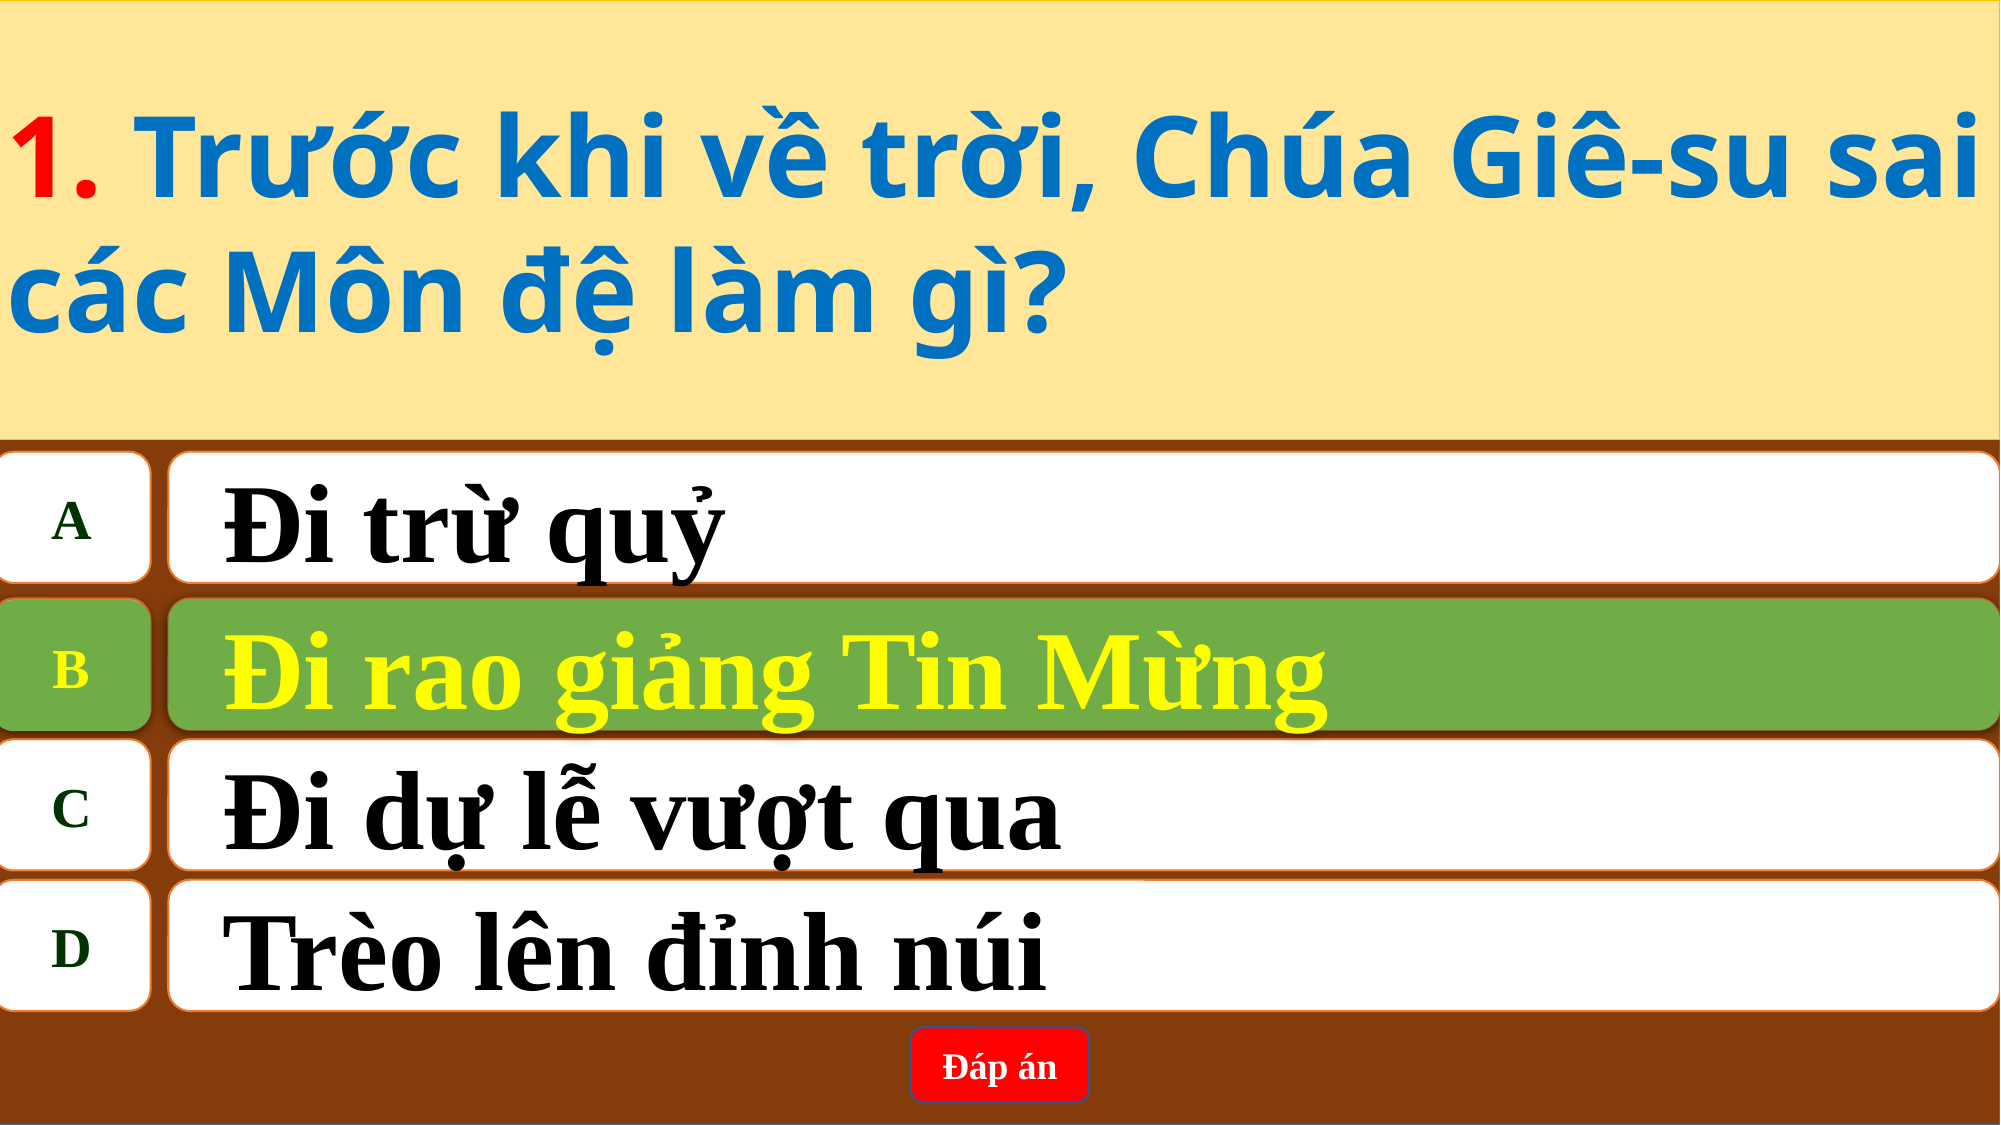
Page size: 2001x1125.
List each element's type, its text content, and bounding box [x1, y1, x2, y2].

text_box 1. Trước khi về trời, Chúa Giê-su sai các Môn đệ làm gì? [0, 0, 2000, 440]
text_box [1992, 733, 2000, 739]
text_box [0, 871, 2000, 879]
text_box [0, 879, 2000, 1011]
text_box [138, 732, 176, 739]
text_box Đáp án [909, 1026, 1091, 1104]
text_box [0, 451, 2000, 583]
text_box [0, 1011, 2000, 1125]
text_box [0, 739, 2000, 871]
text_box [0, 598, 2000, 732]
text_box [0, 583, 2000, 598]
text_box [0, 440, 2000, 451]
